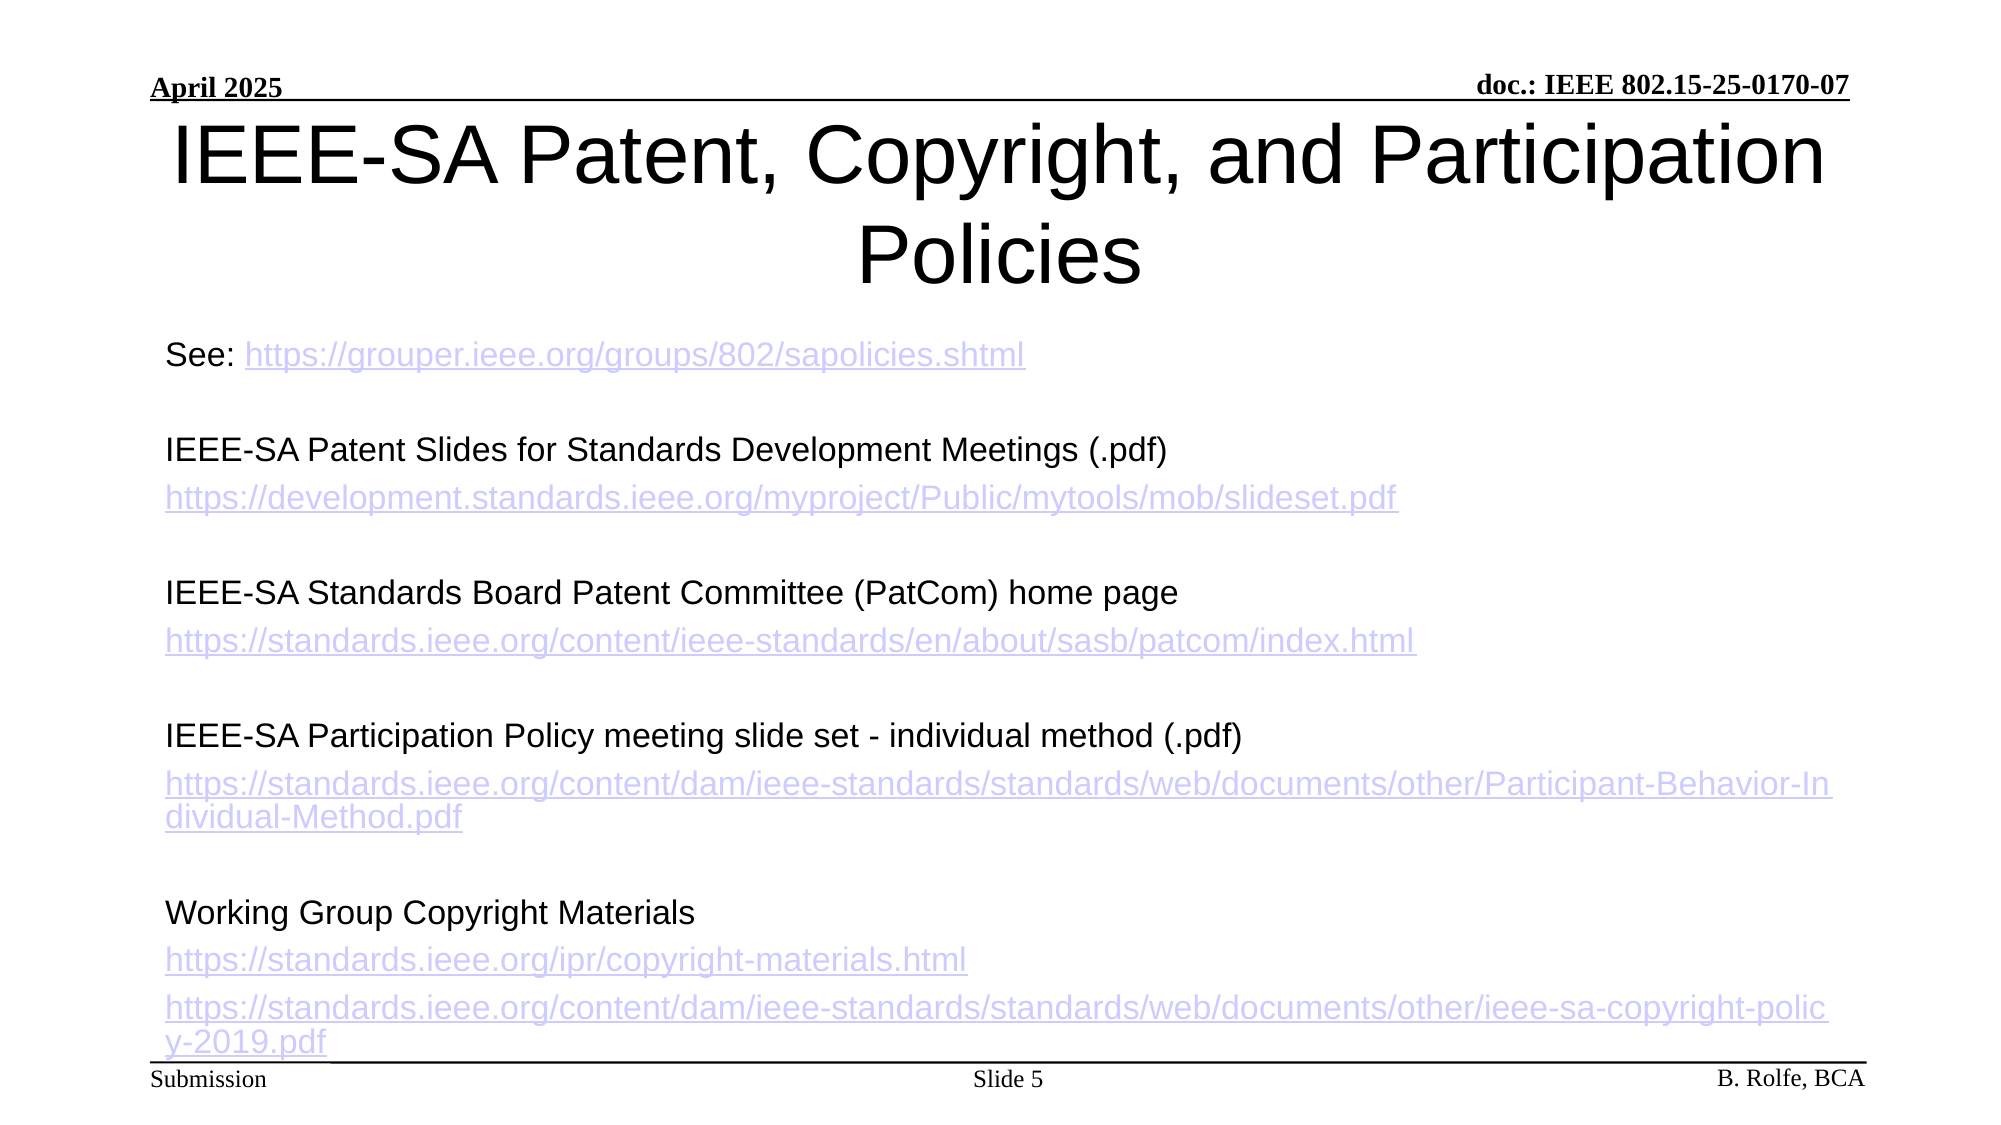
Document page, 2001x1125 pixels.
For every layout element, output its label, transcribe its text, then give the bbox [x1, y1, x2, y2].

slide_number Slide 5 [964, 1062, 1053, 1093]
list See: https://grouper.ieee.org/groups/802/sapolicies.shtml IEEE-SA Patent Slides for Standards Development Meetings (.pdf) https://development.standards.ieee.org/myproject/Public/mytools/mob/slideset.pdf IEEE-SA Standards Board Patent Committee (PatCom) home page https://standards.ieee.org/content/ieee-standards/en/about/sasb/patcom/index.html IEEE-SA Participation Policy meeting slide set - individual method (.pdf) https://standards.ieee.org/content/dam/ieee-standards/standards/web/documents/other/Participant-Behavior-Individual-Method.pdf Working Group Copyright Materials https://standards.ieee.org/ipr/copyright-materials.html https://standards.ieee.org/content/dam/ieee-standards/standards/web/documents/other/ieee-sa-copyright-policy-2019.pdf [150, 324, 1850, 1000]
title IEEE-SA Patent, Copyright, and Participation Policies [150, 112, 1850, 288]
